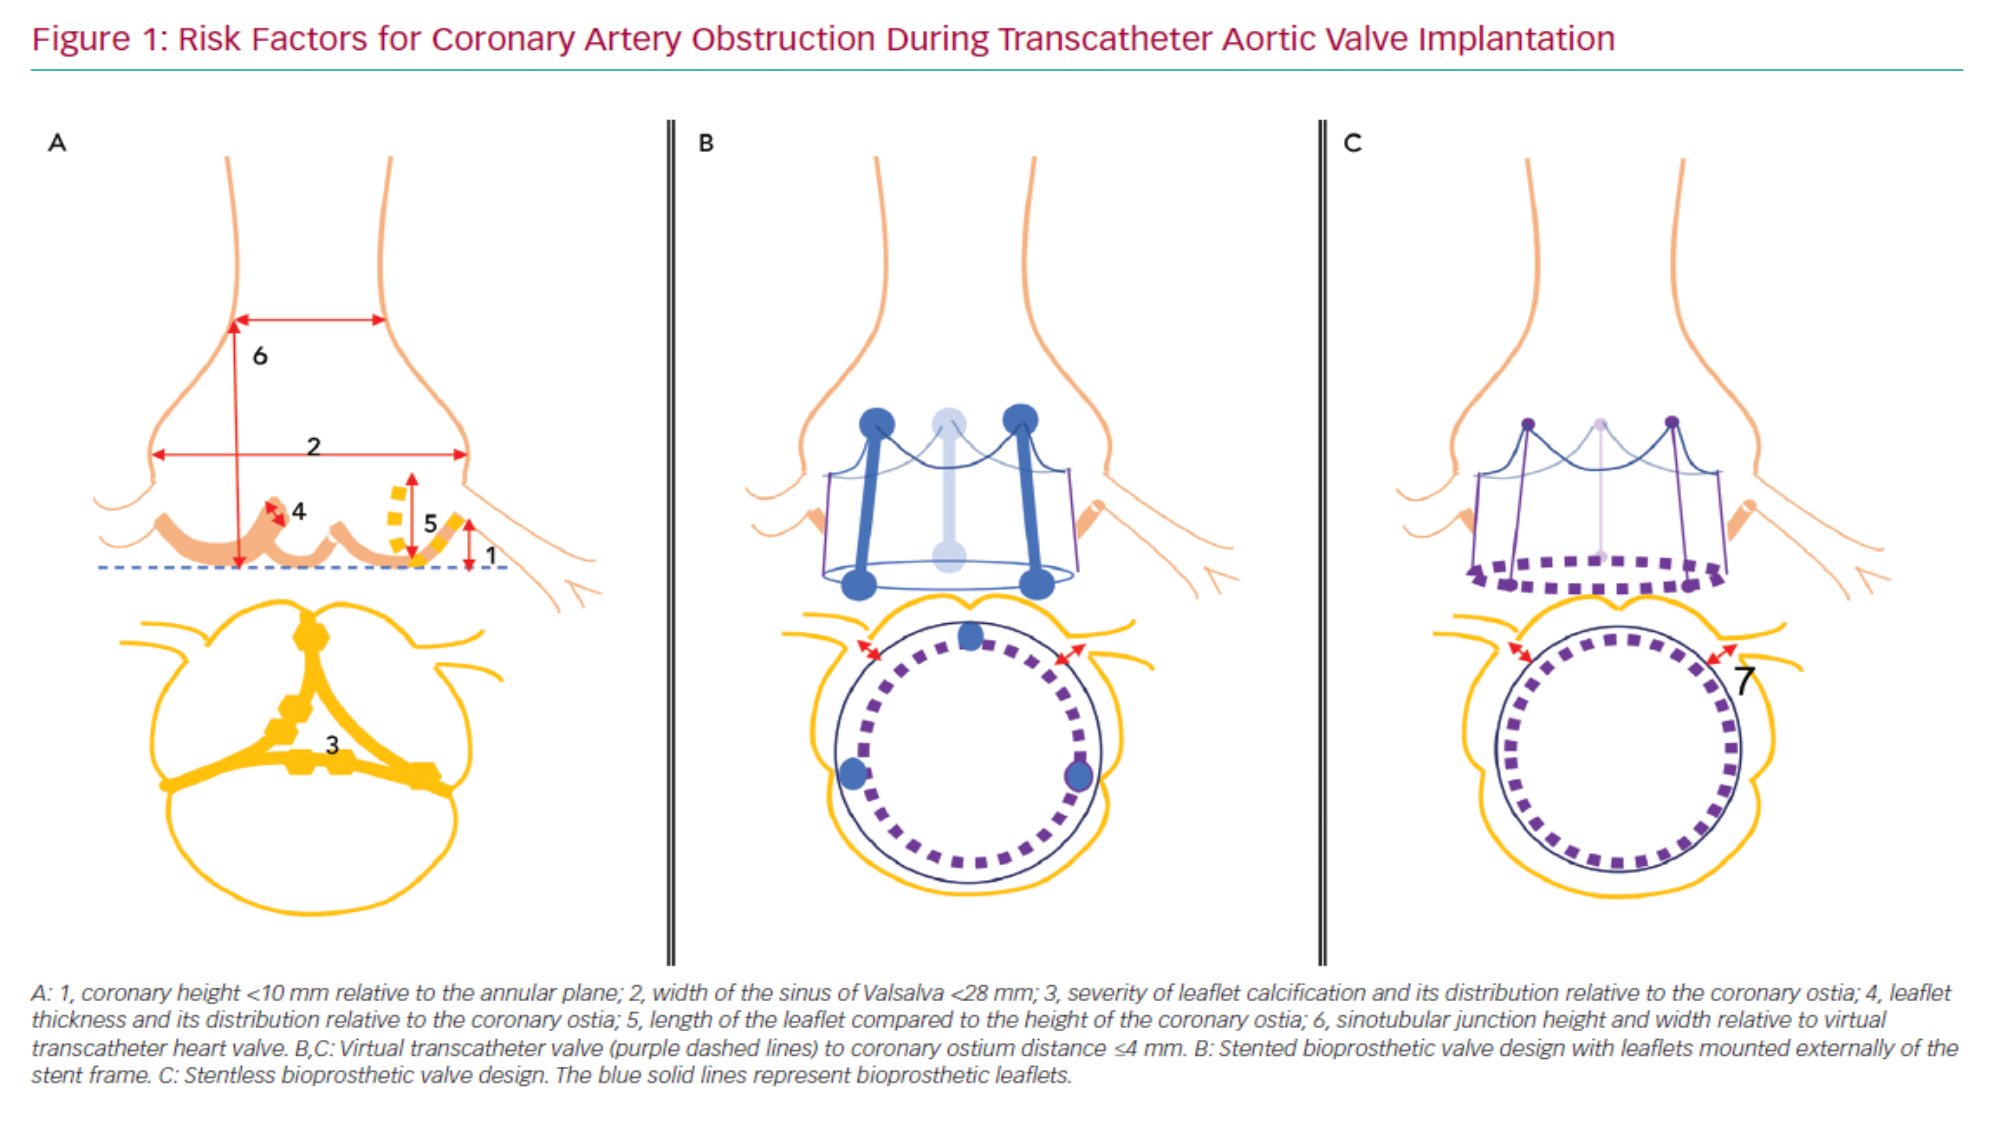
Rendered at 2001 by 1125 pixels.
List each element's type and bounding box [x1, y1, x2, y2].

list [0, 11, 1998, 1106]
